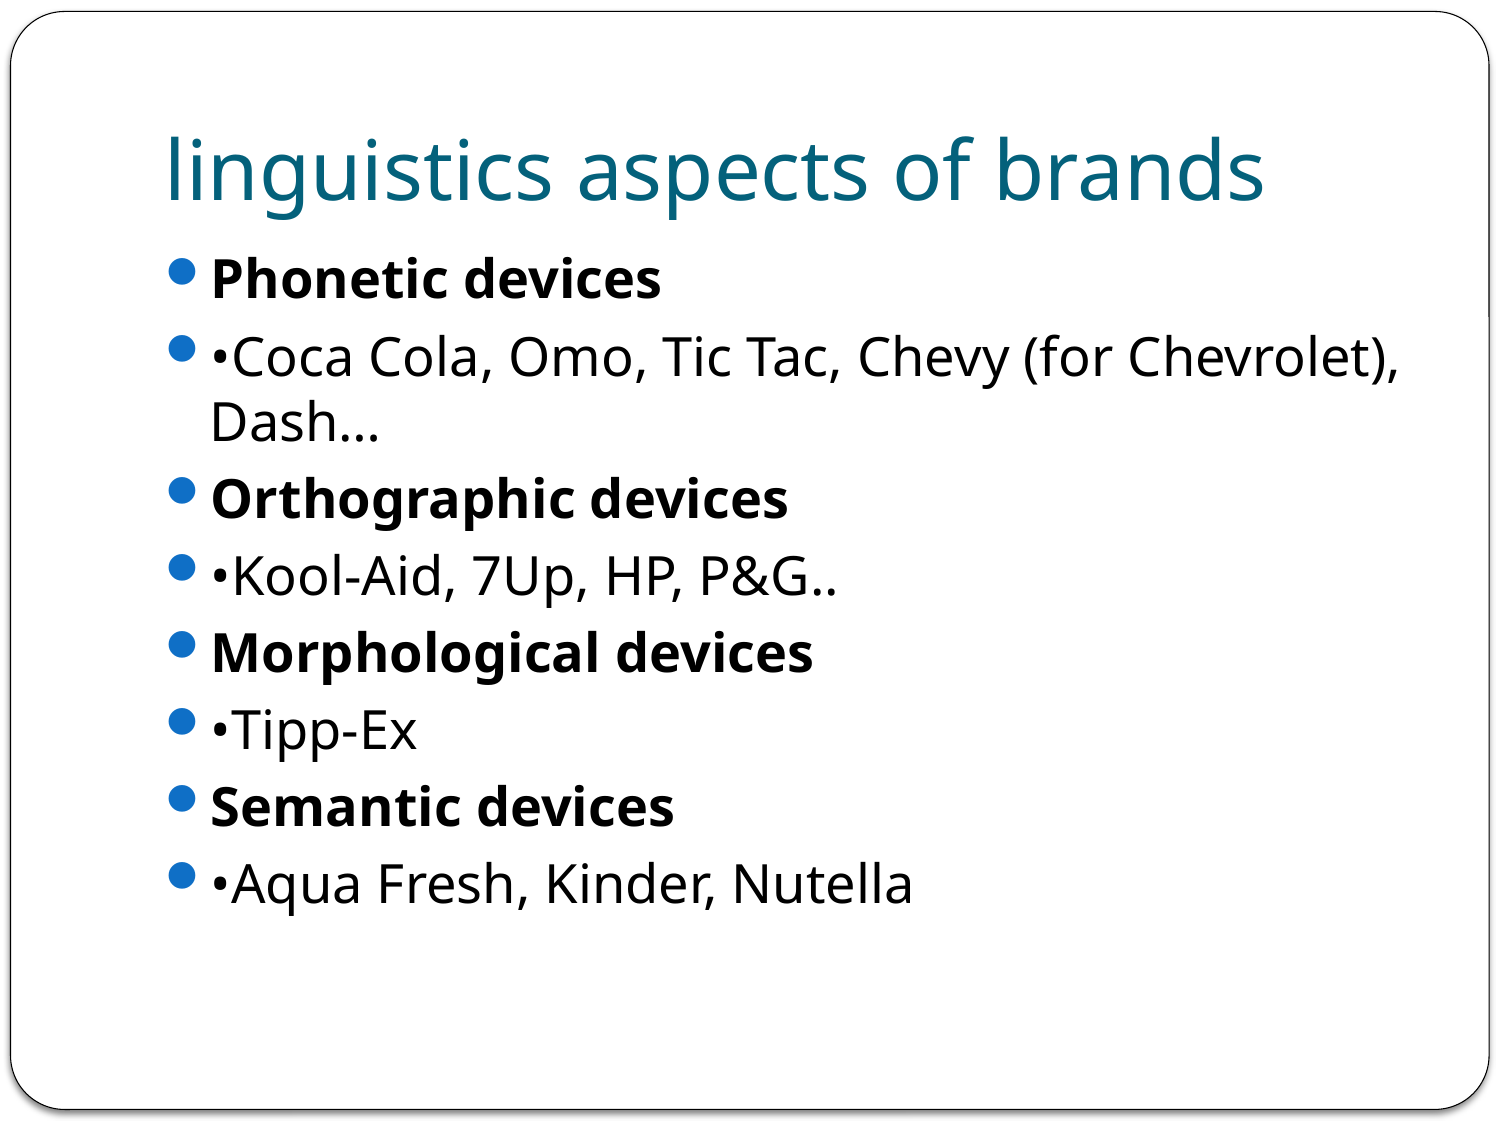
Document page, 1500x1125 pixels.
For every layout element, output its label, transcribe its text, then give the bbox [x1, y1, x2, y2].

list Phonetic devices •Coca Cola, Omo, Tic Tac, Chevy (for Chevrolet), Dash… Orthographic devices •Kool-Aid, 7Up, HP, P&G.. Morphological devices •Tipp-Ex Semantic devices •Aqua Fresh, Kinder, Nutella [150, 237, 1425, 988]
title linguistics aspects of brands [150, 45, 1425, 233]
